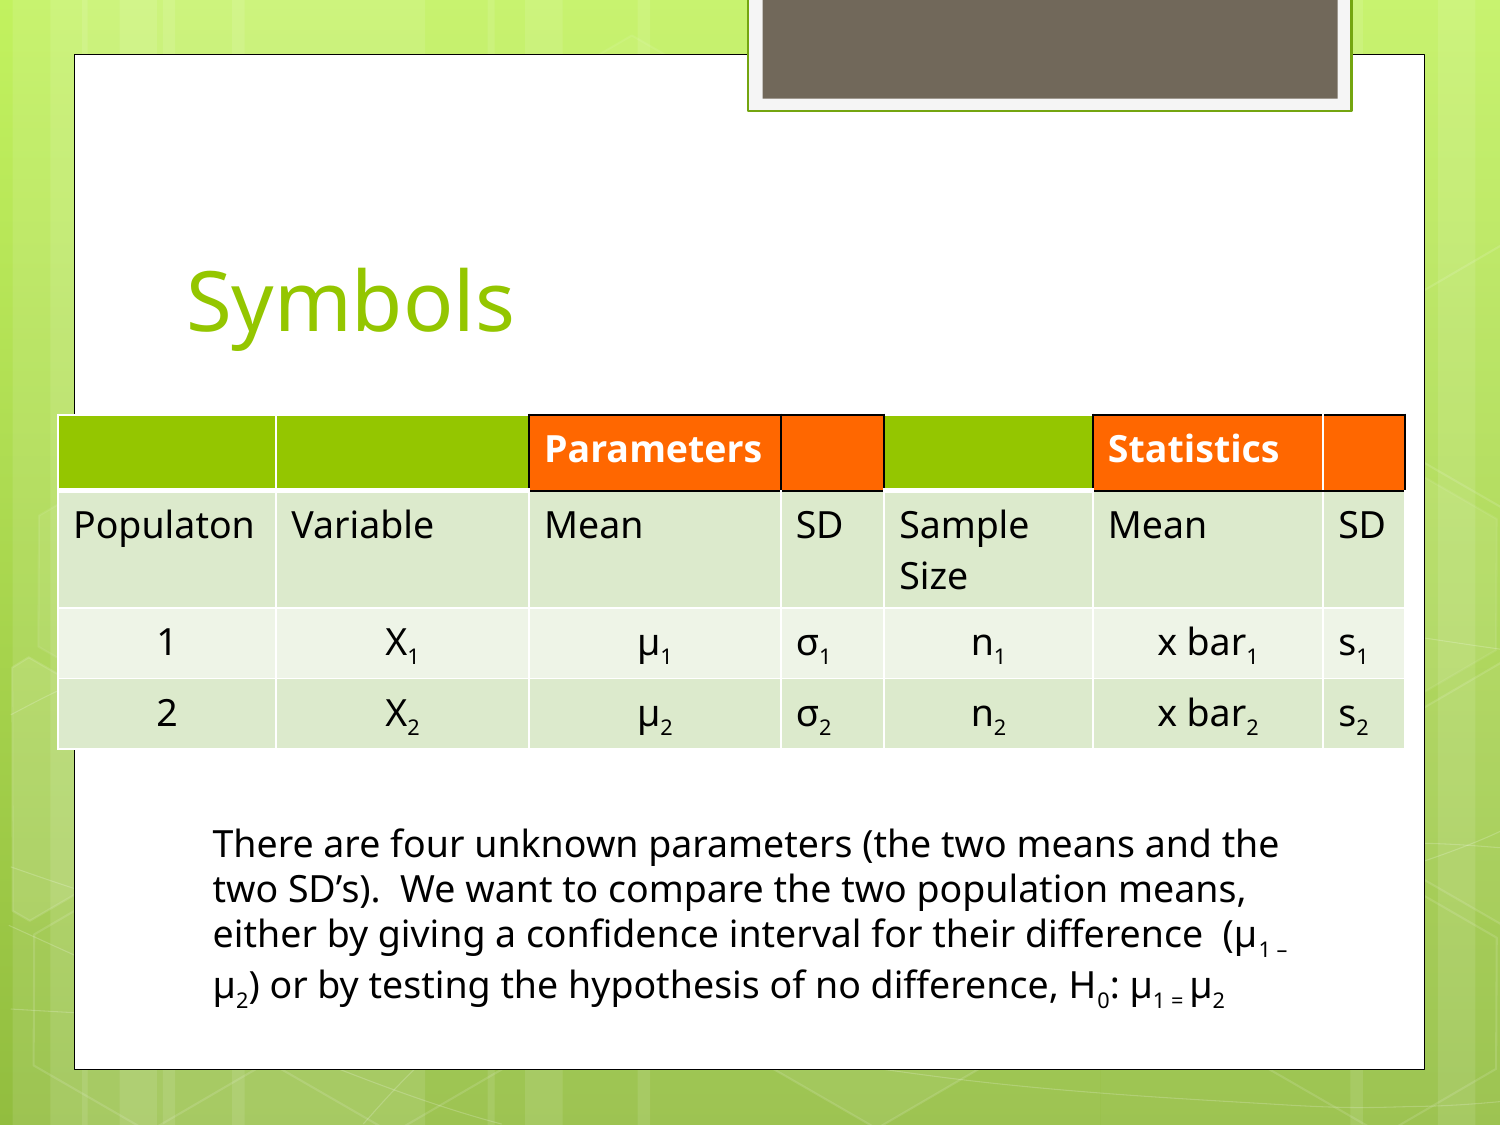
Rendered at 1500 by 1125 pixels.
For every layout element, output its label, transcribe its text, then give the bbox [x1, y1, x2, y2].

table_cell σ2 [782, 679, 883, 748]
table_cell X2 [277, 679, 528, 748]
table_cell 2 [59, 679, 275, 748]
table_header Statistics [1094, 416, 1322, 490]
table_cell Populaton [59, 493, 275, 607]
table_cell s1 [1324, 609, 1404, 678]
table_cell X1 [277, 609, 528, 678]
table_header Parameters [530, 416, 780, 490]
table_cell μ2 [530, 679, 780, 748]
table_header [277, 416, 528, 488]
table_header [885, 416, 1092, 488]
table_cell n1 [885, 609, 1092, 678]
title Symbols [171, 168, 1324, 357]
table_header [1324, 416, 1404, 490]
table_cell x bar1 [1094, 609, 1322, 678]
table_cell μ1 [530, 609, 780, 678]
table_cell n2 [885, 679, 1092, 748]
text_box There are four unknown parameters (the two means and the two SD’s). We want to compare the two population means, either by giving a confidence interval for their difference (μ1 – μ2) or by testing the hypothesis of no difference, H0: μ1 = μ2 [198, 812, 1324, 1110]
table_cell Mean [1094, 492, 1322, 607]
table_cell SD [1324, 492, 1404, 607]
table_cell s2 [1324, 679, 1404, 748]
table_cell x bar2 [1094, 679, 1322, 748]
table_cell Sample Size [885, 493, 1092, 607]
table_header [782, 416, 883, 490]
table_cell σ1 [782, 609, 883, 678]
table_cell 1 [59, 609, 275, 678]
table_cell SD [782, 492, 883, 607]
table_header [59, 416, 275, 488]
table_cell Variable [277, 493, 528, 607]
table_cell Mean [530, 492, 780, 607]
